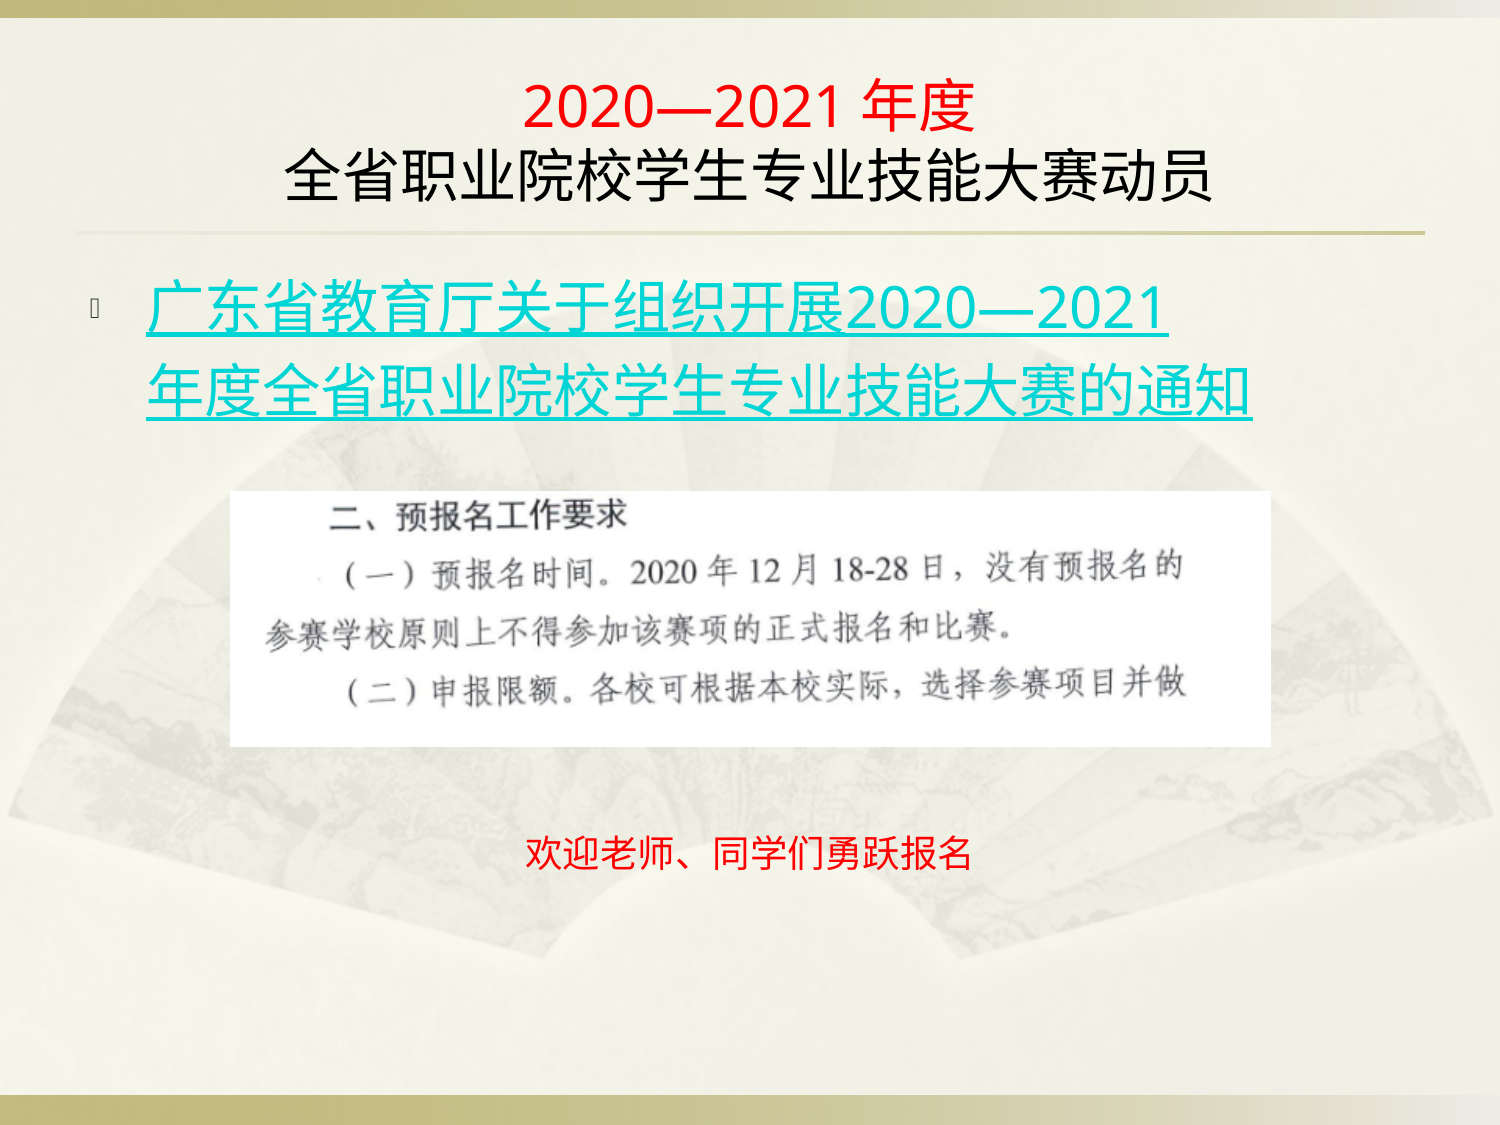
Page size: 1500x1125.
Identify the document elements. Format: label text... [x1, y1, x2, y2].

title 2020—2021年度 全省职业院校学生专业技能大赛动员 [75, 45, 1425, 233]
picture [229, 491, 1272, 747]
list 广东省教育厅关于组织开展2020—2021年度全省职业院校学生专业技能大赛的通知 [75, 262, 1412, 1005]
text_box 欢迎老师、同学们勇跃报名 [159, 822, 1341, 882]
